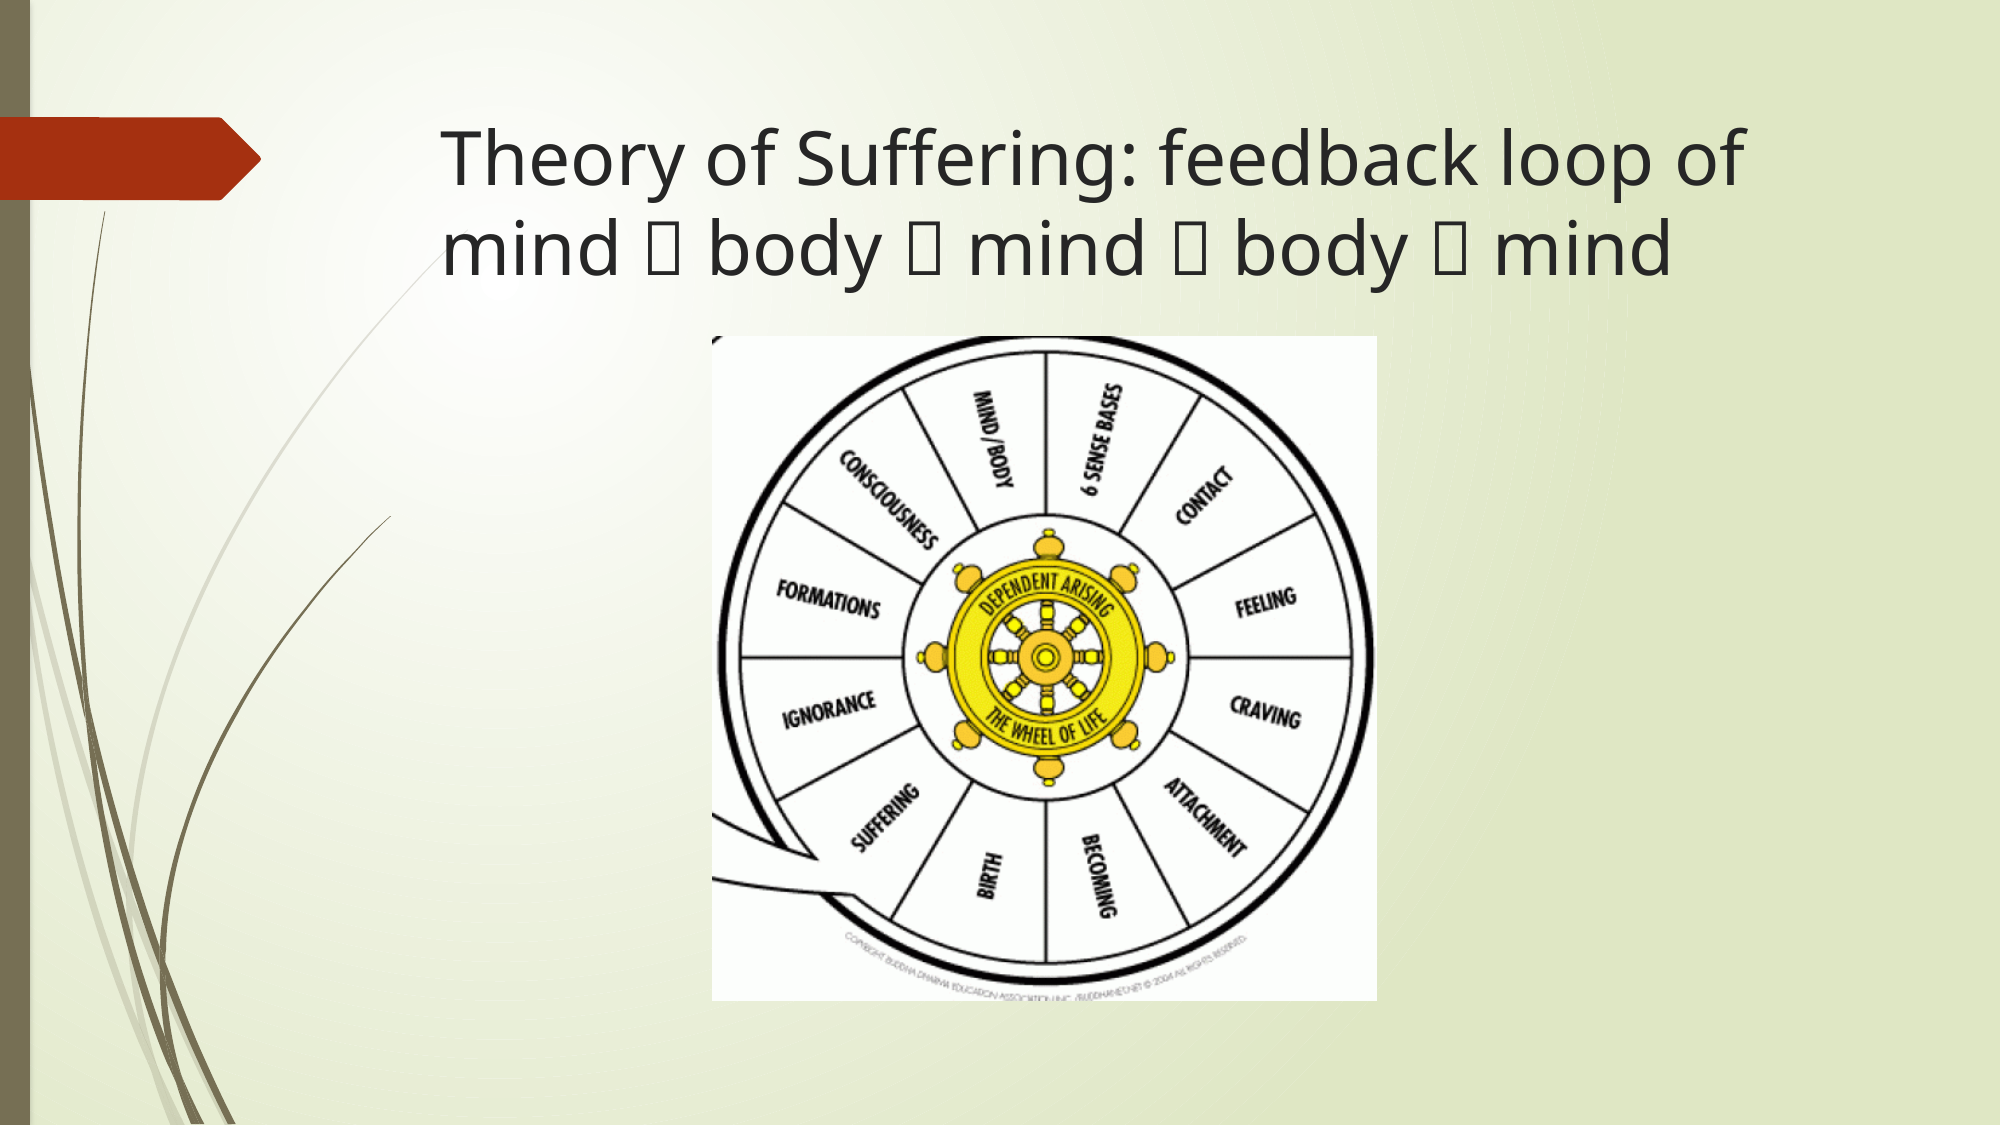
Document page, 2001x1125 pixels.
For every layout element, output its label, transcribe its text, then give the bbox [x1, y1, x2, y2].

picture [712, 336, 1378, 1001]
title Theory of Suffering: feedback loop of mind  body  mind  body  mind [425, 102, 1888, 313]
